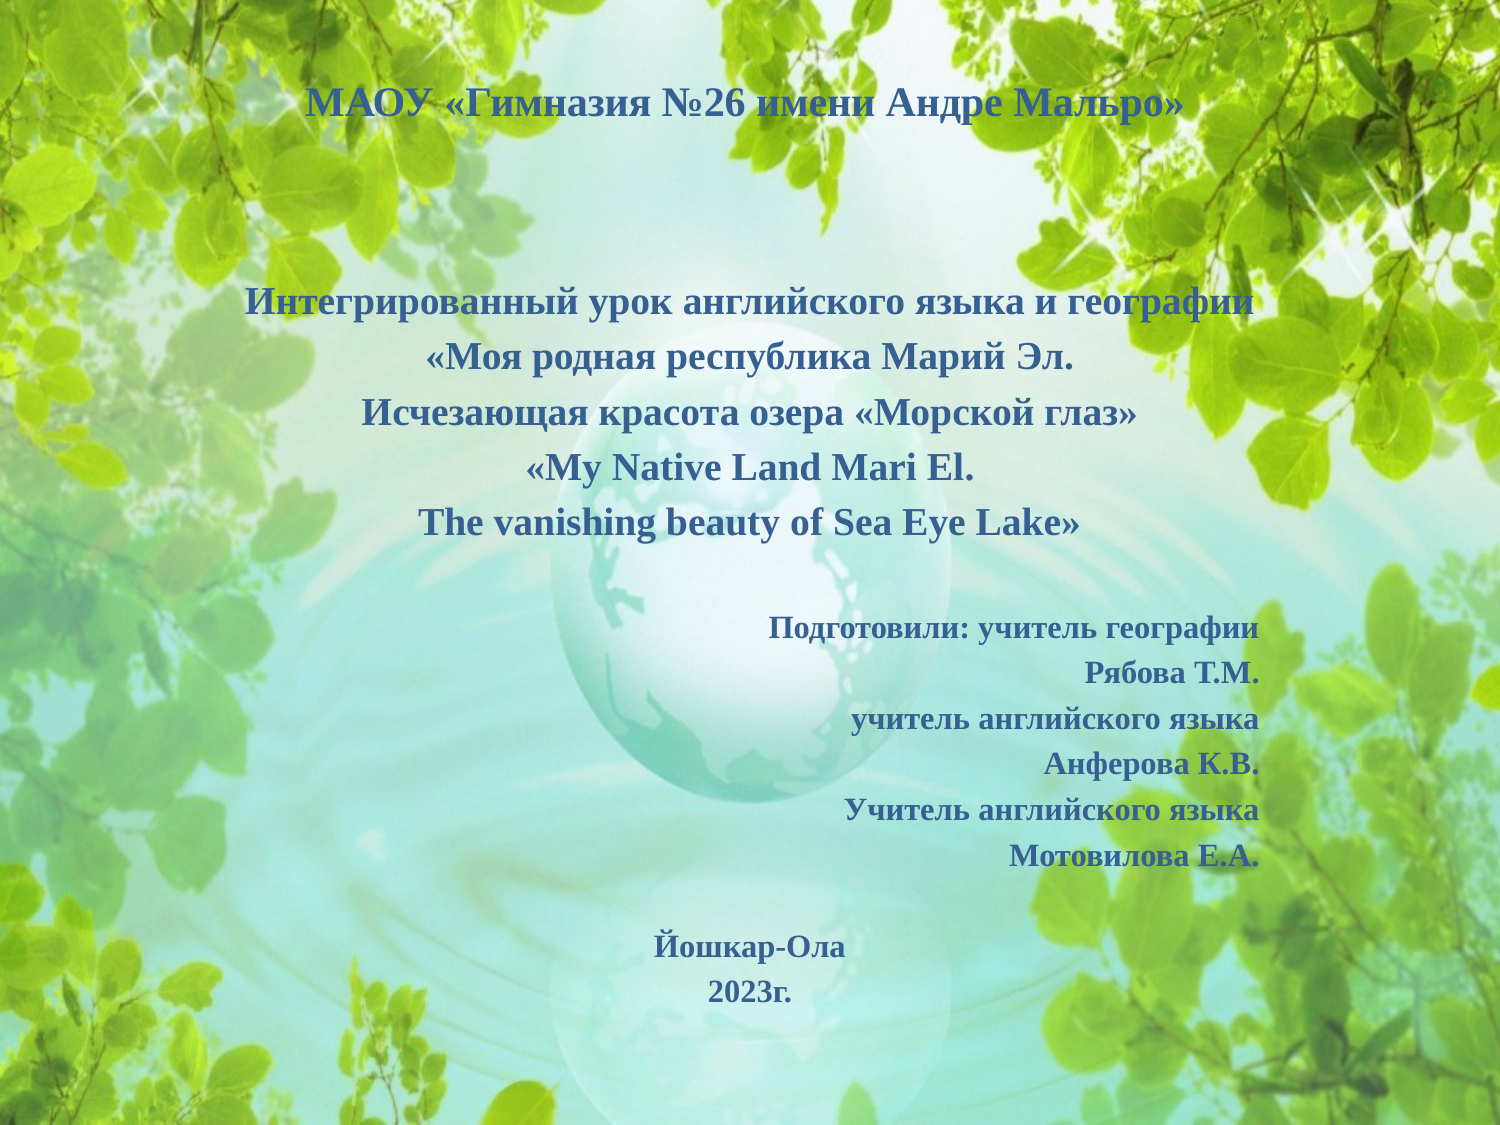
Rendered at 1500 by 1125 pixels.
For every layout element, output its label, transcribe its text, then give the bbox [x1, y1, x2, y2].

title МАОУ «Гимназия №26 имени Андре Мальро» [112, 66, 1388, 173]
subtitle Интегрированный урок английского языка и географии «Моя родная республика Марий Эл. Исчезающая красота озера «Морской глаз» «My Native Land Mari El. The vanishing beauty of Sea Eye Lake» Подготовили: учитель географии Рябова Т.М. учитель английского языка Анферова К.В. Учитель английского языка Мотовилова Е.А. Йошкар-Ола 2023г. [225, 267, 1275, 1047]
picture [0, 0, 1500, 1125]
